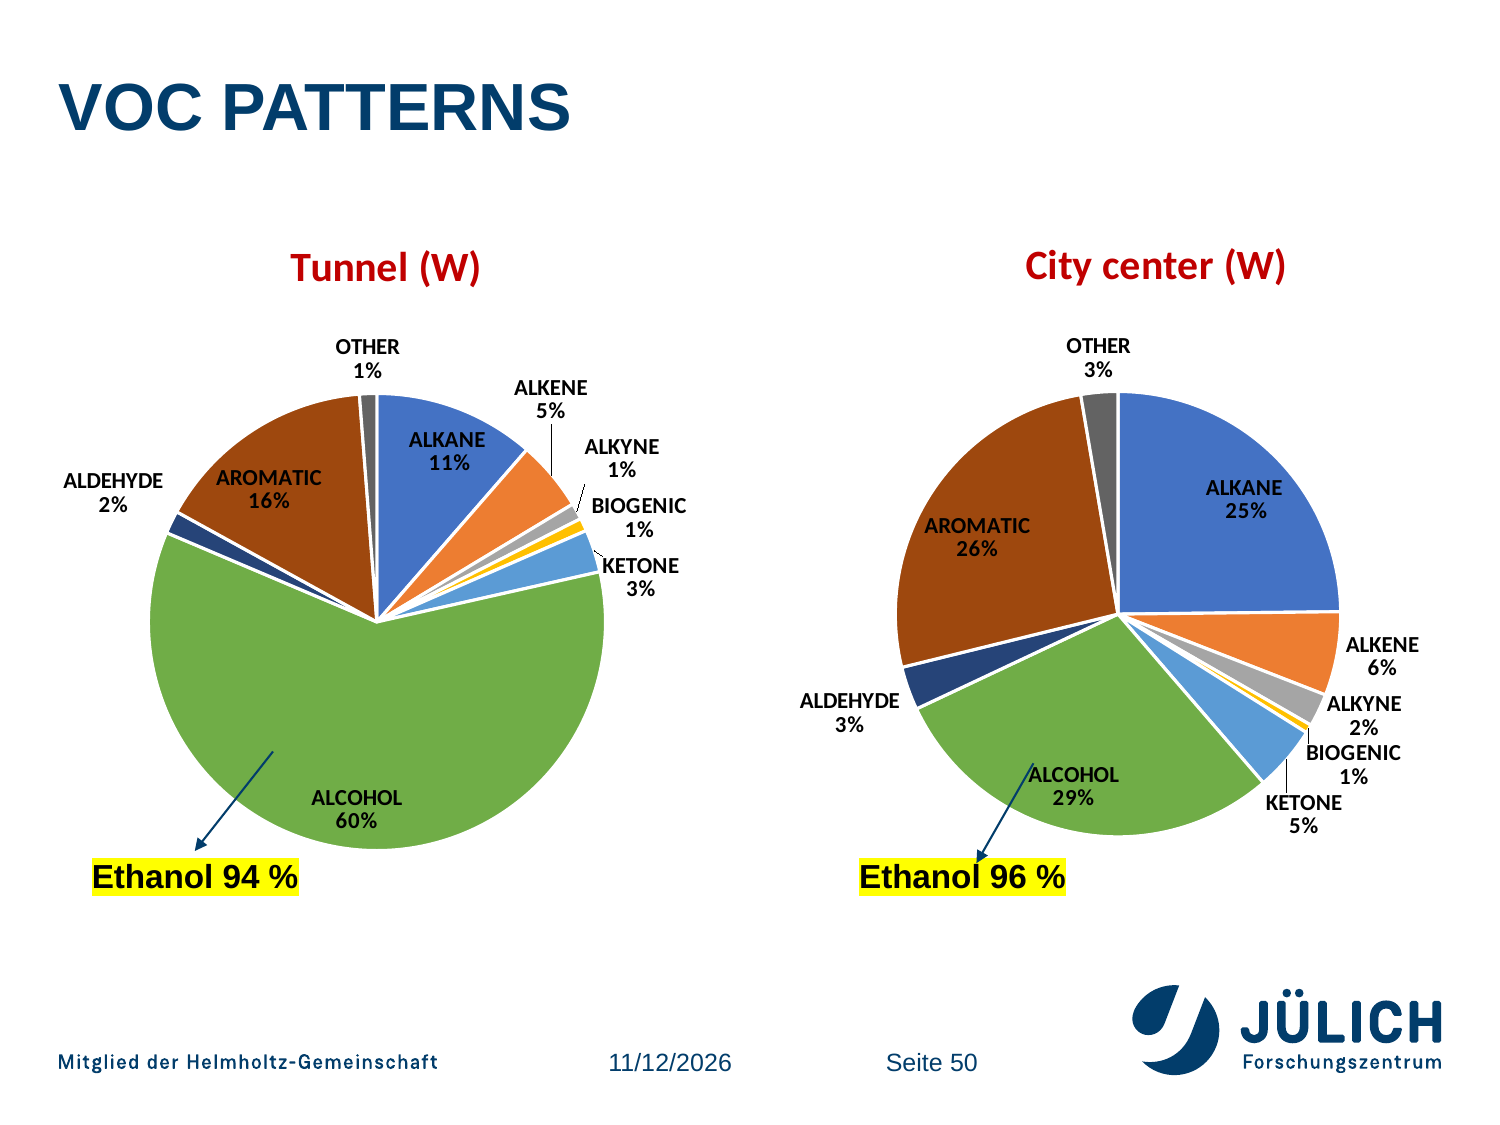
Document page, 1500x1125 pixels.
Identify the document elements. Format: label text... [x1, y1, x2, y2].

chart [0, 235, 1486, 864]
text_box Ethanol 96 % [844, 862, 1282, 904]
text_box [194, 751, 274, 851]
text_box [976, 763, 1034, 864]
title VOC patterns [58, 52, 1442, 237]
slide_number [608, 1046, 863, 1084]
text_box Ethanol 94 % [77, 864, 515, 904]
slide_number Seite 50 [885, 1046, 1051, 1084]
